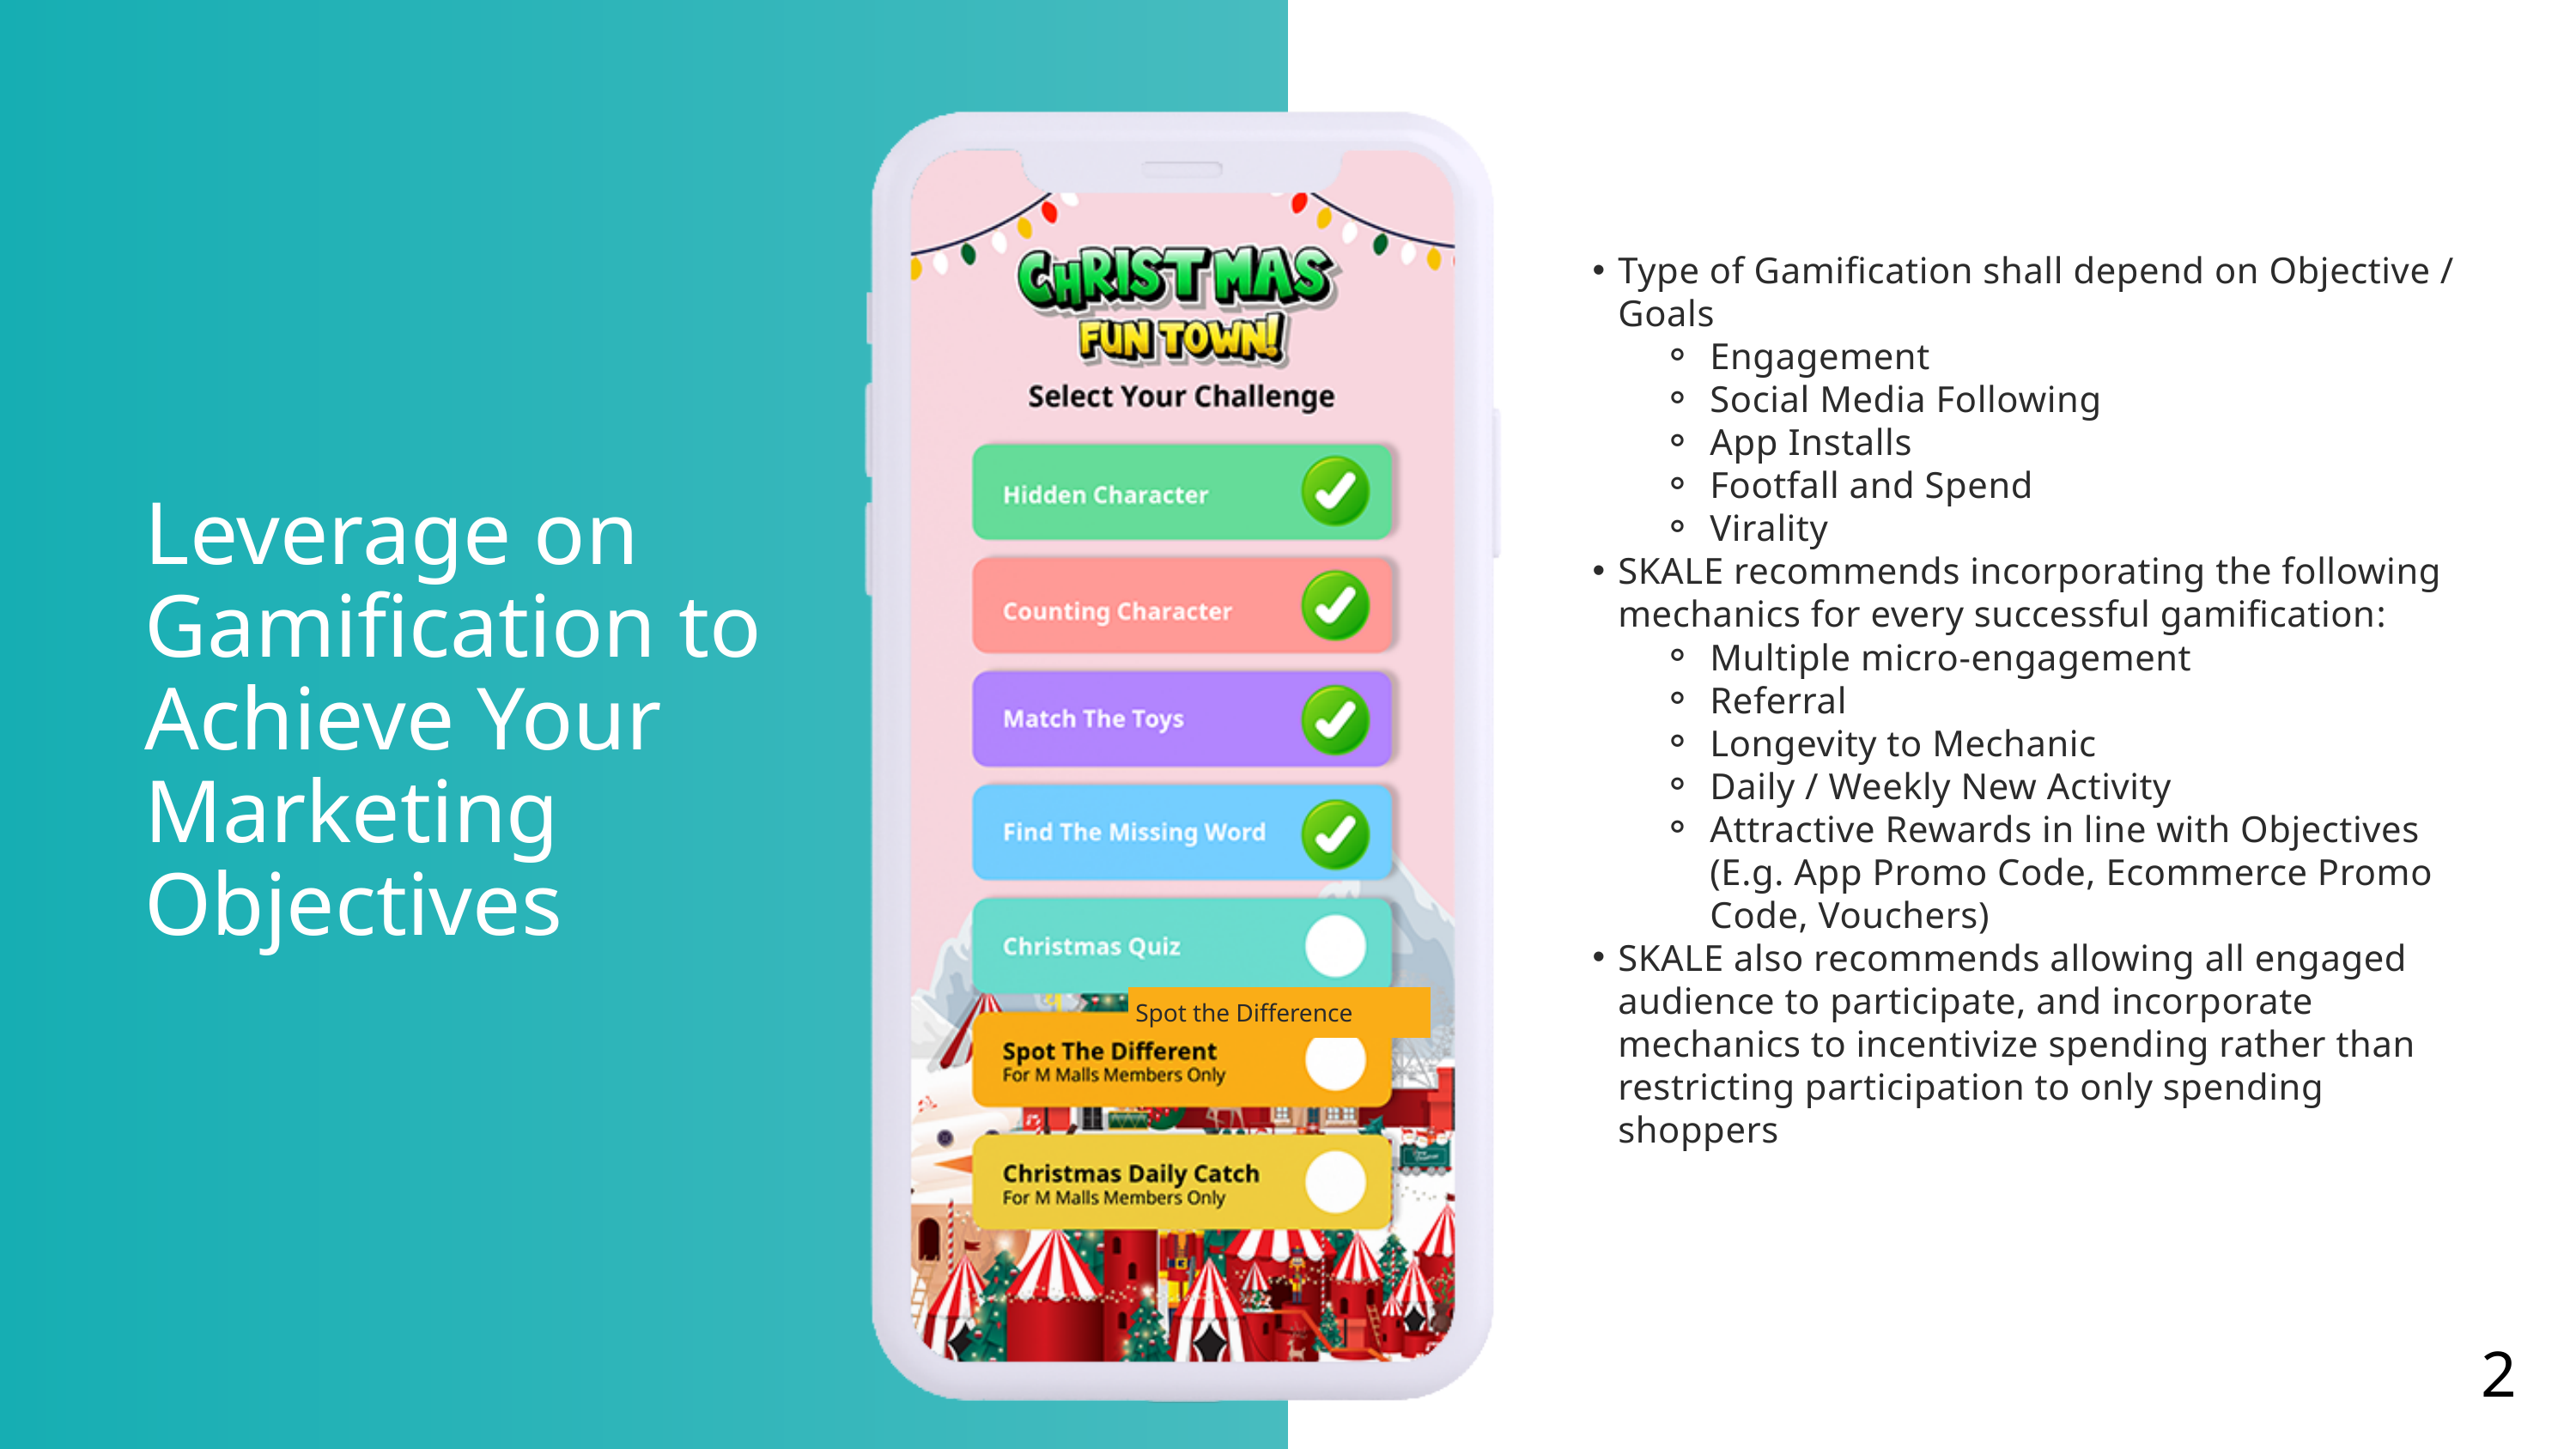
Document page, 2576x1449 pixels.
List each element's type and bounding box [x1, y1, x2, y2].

text_box [1127, 986, 1431, 1039]
text_box [1570, 0, 2576, 1449]
picture [0, 0, 1568, 1449]
